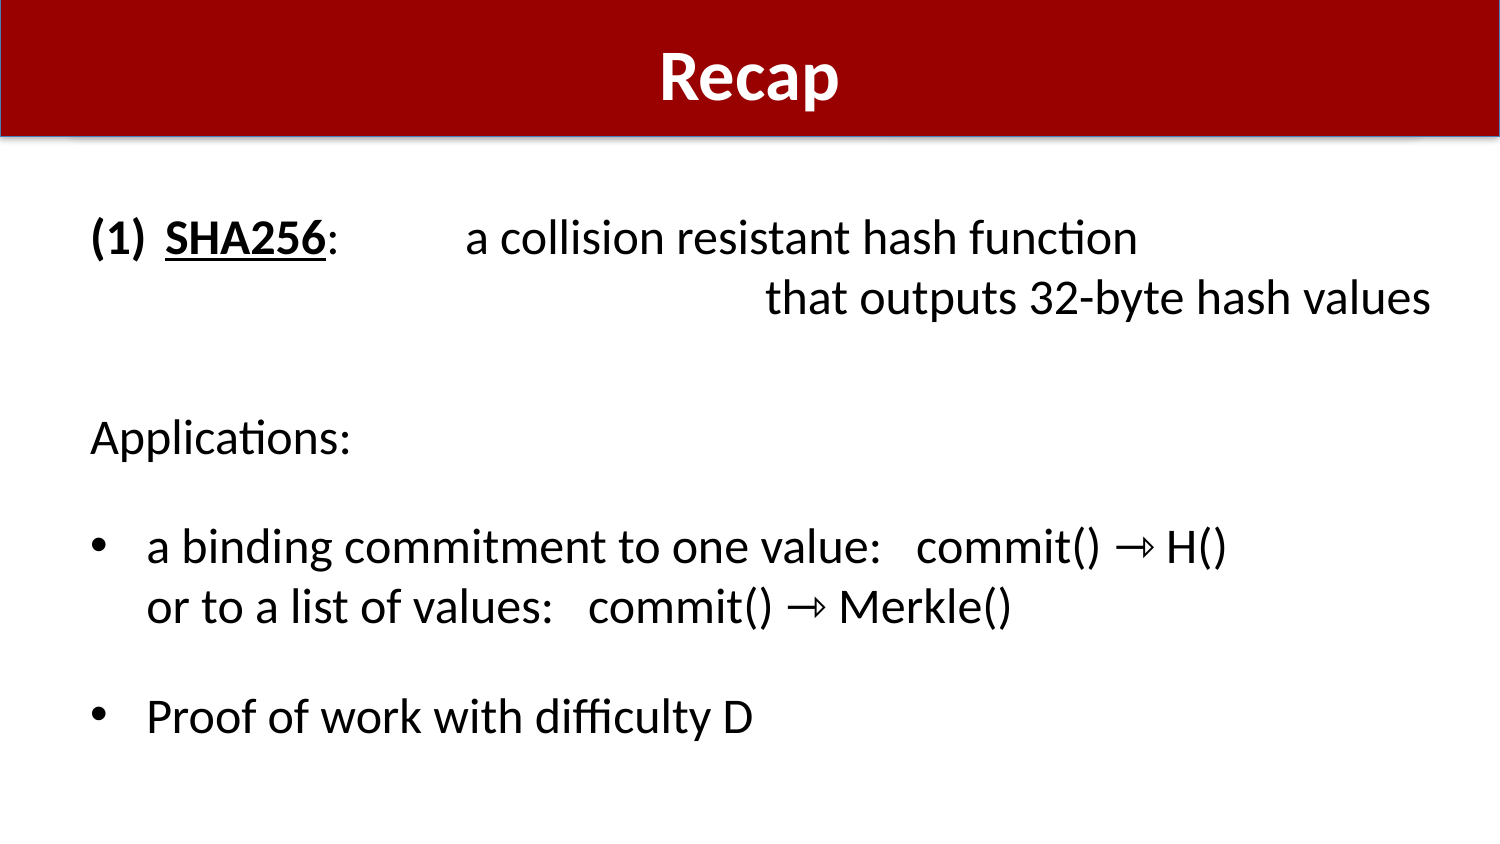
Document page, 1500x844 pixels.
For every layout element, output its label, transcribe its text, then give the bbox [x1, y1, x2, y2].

title Recap [75, 20, 1425, 123]
